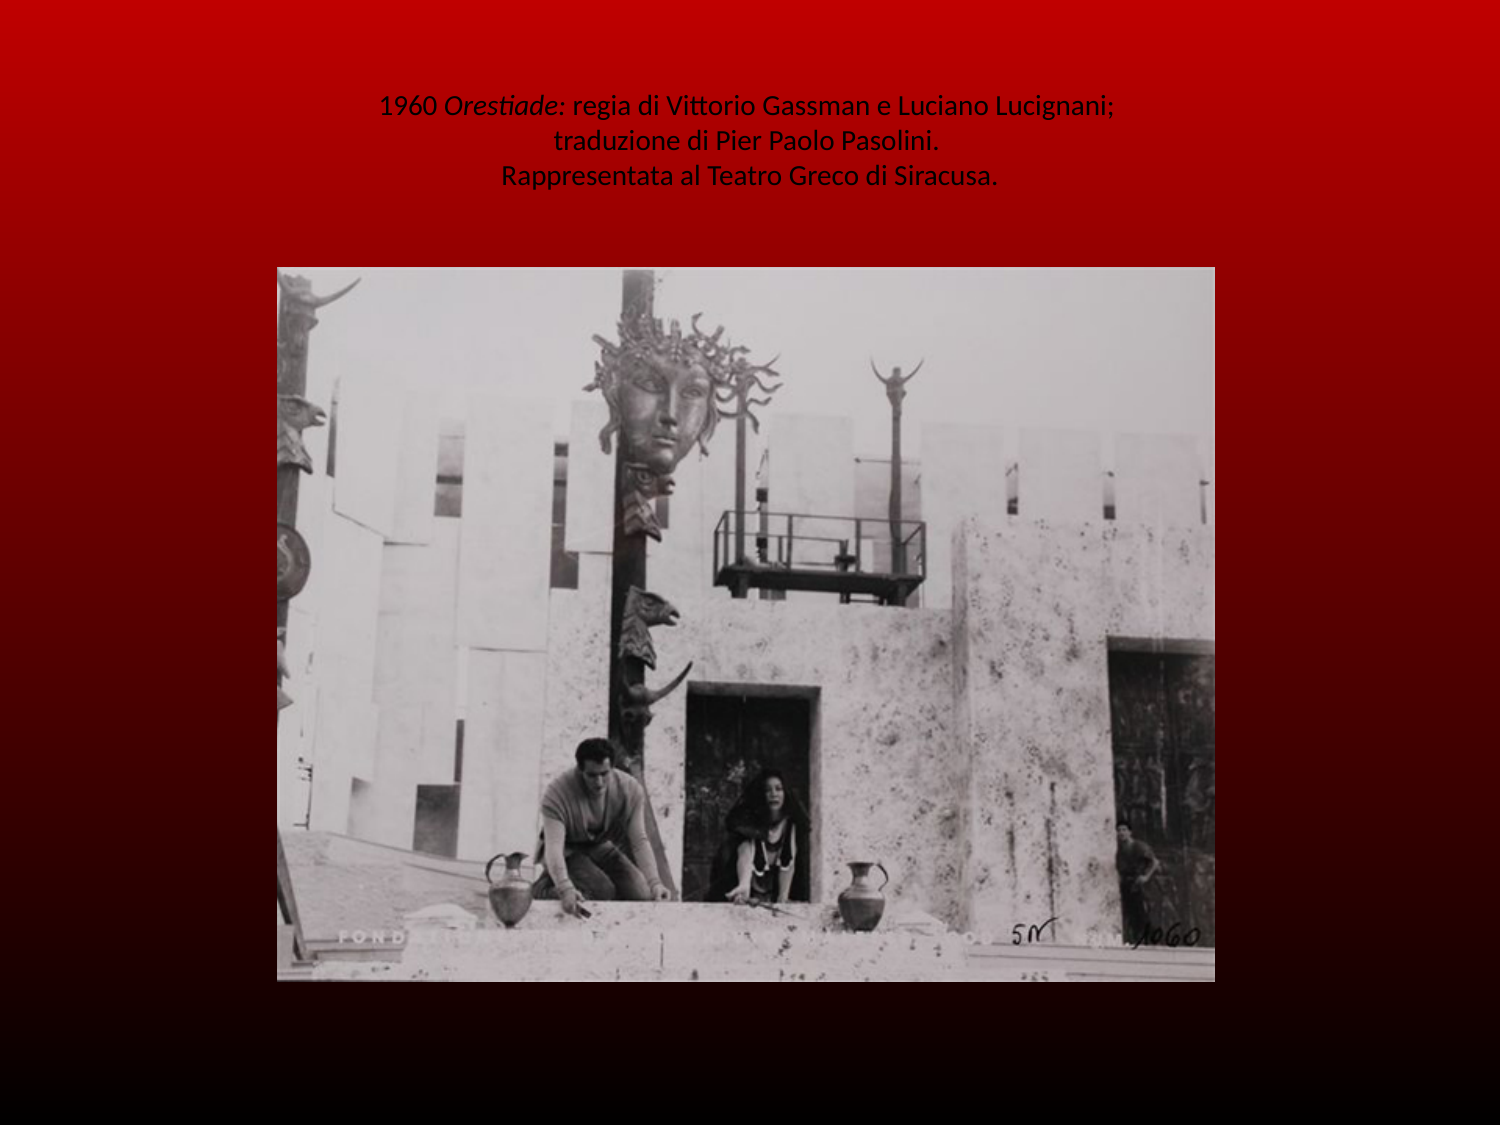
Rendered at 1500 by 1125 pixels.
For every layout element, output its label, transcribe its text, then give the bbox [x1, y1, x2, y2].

title 1960 Orestiade: regia di Vittorio Gassman e Luciano Lucignani; traduzione di Pier Paolo Pasolini. Rappresentata al Teatro Greco di Siracusa. [75, 45, 1425, 233]
picture [277, 266, 1216, 982]
